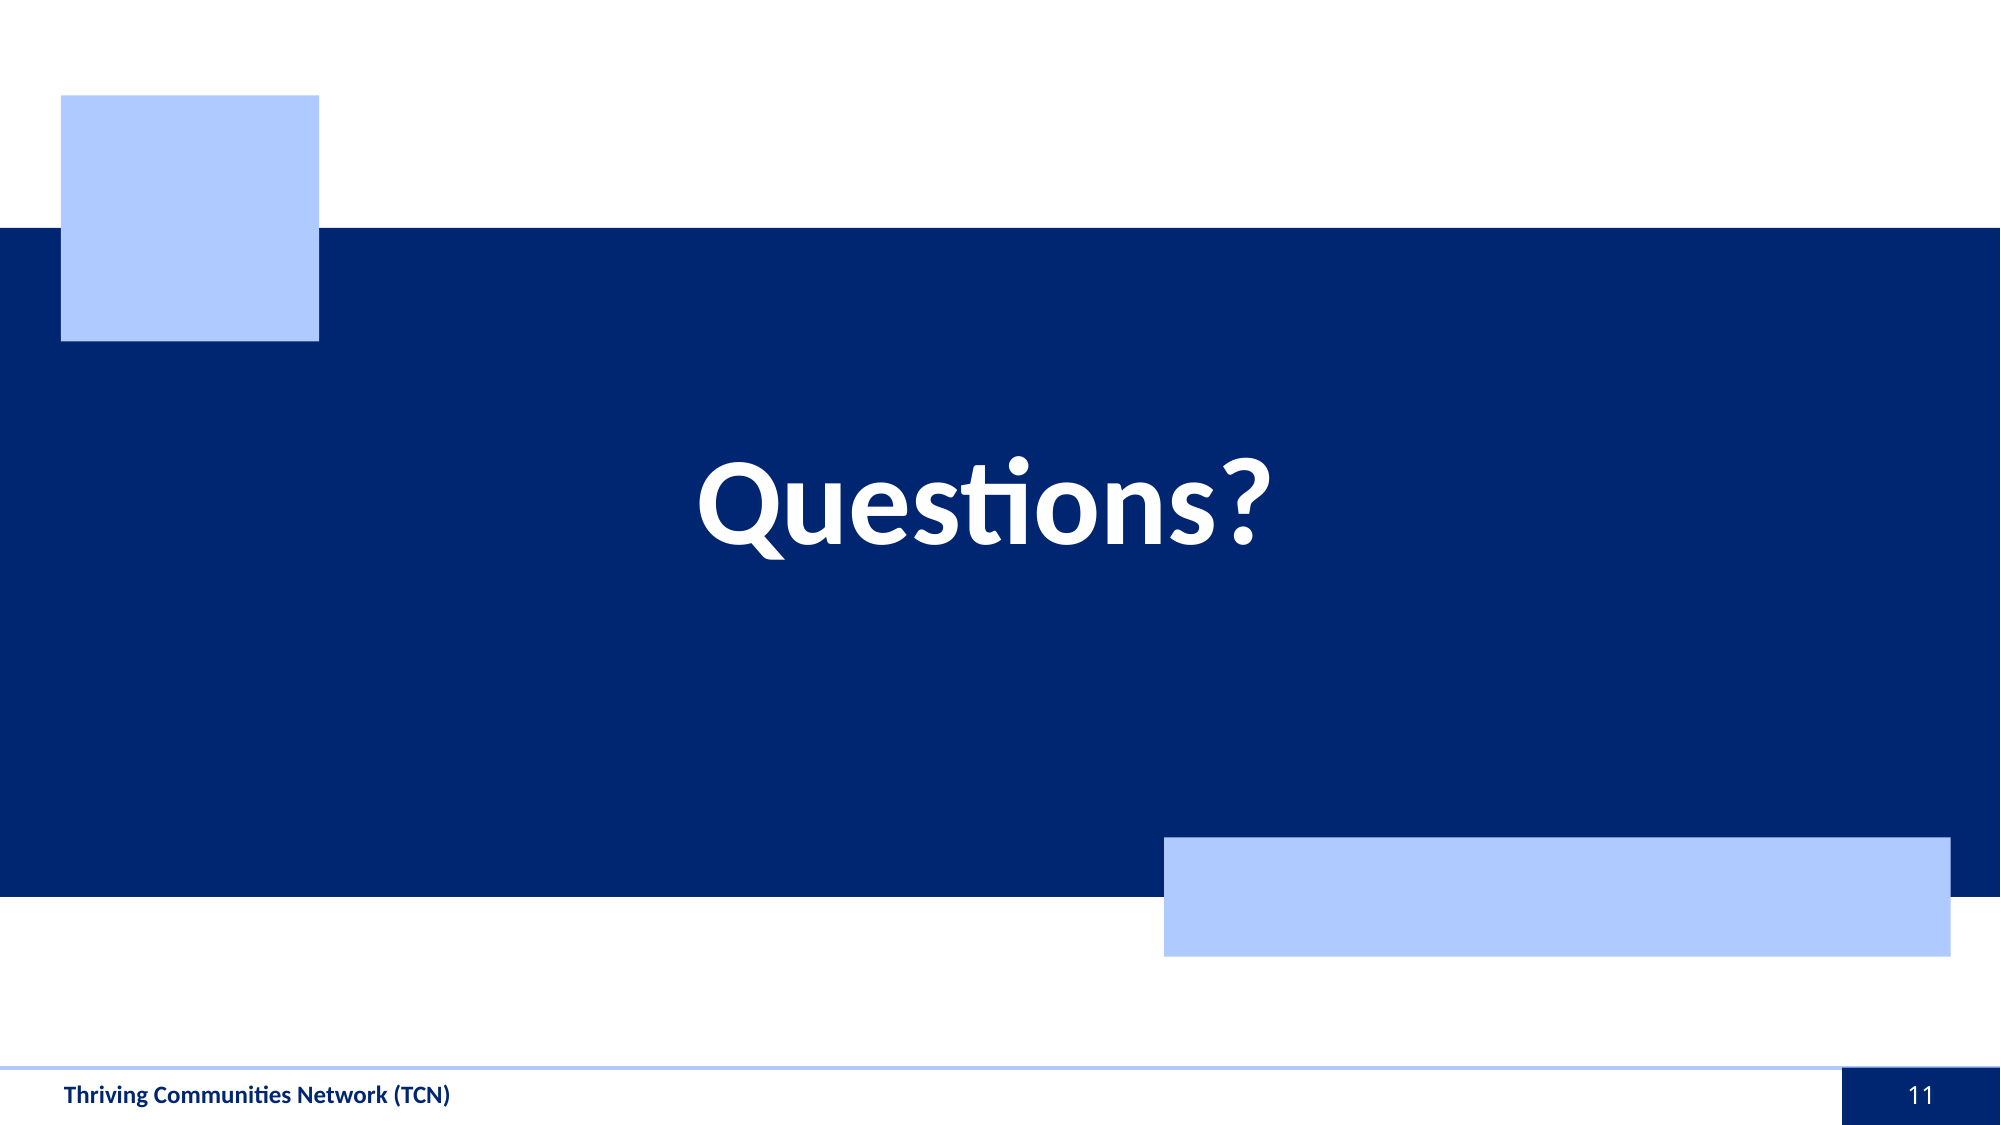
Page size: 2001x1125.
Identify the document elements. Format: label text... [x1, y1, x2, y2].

title Questions? [137, 418, 1863, 590]
slide_number 11 [1889, 1079, 1951, 1114]
